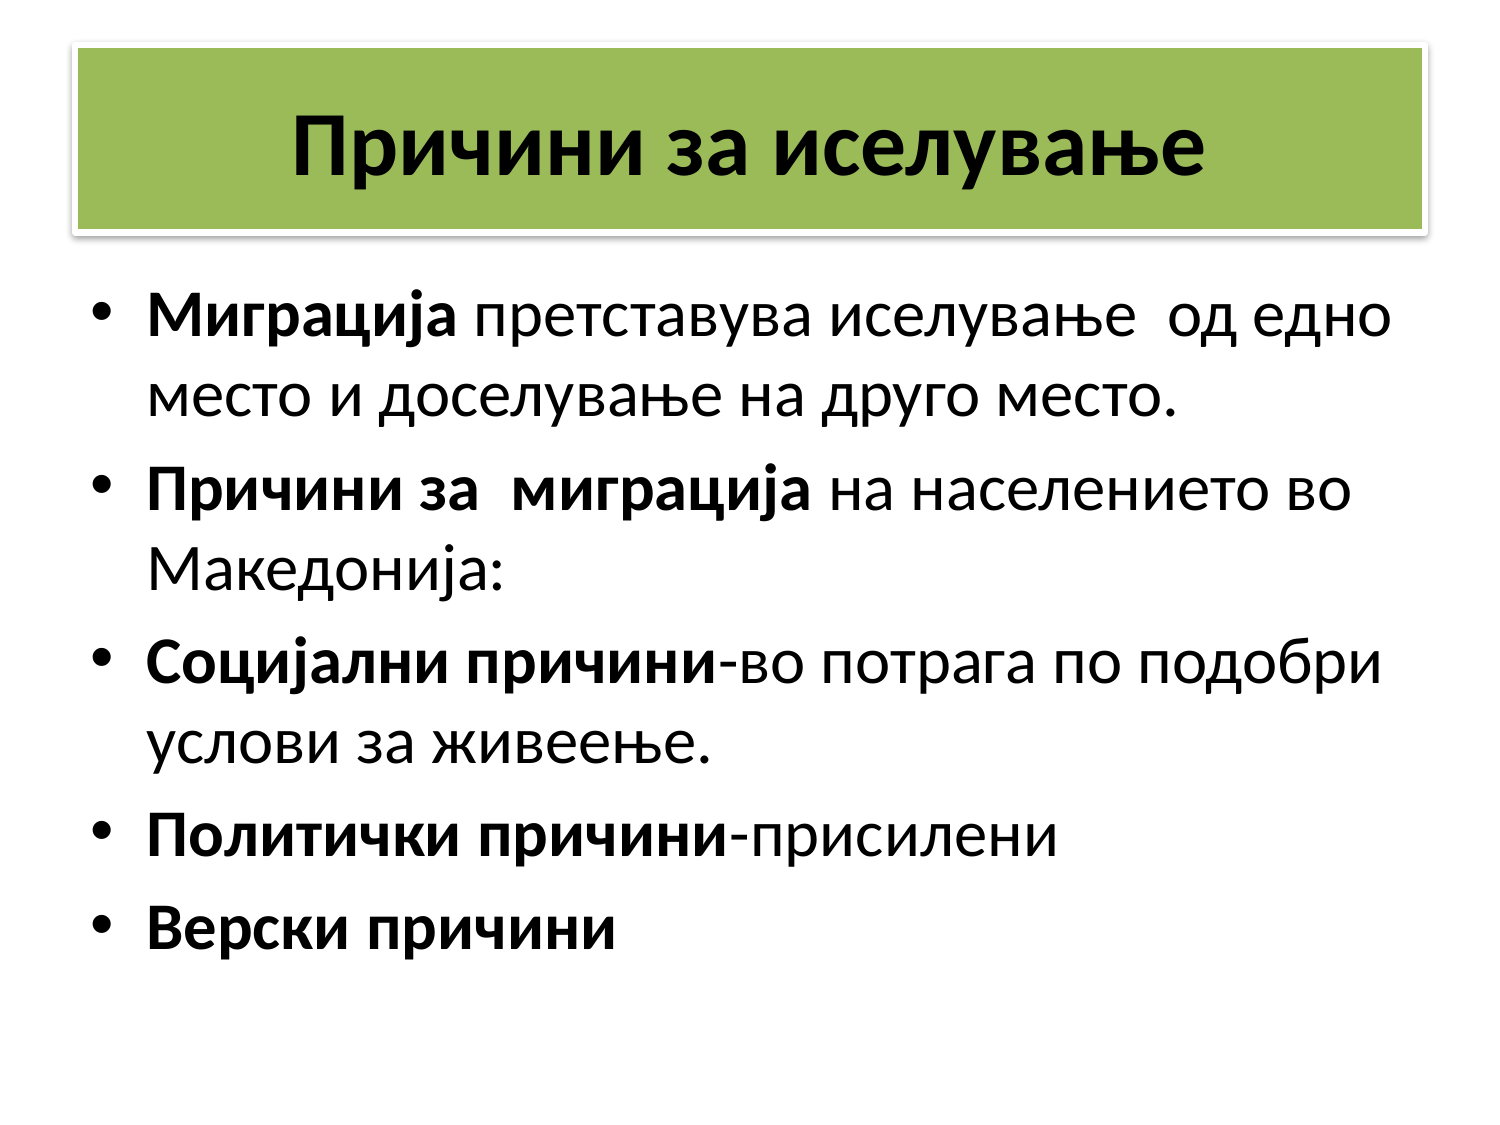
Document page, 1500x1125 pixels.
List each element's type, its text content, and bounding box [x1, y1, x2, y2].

title Причини за иселување [72, 42, 1428, 236]
list Миграција претставува иселување од едно место и доселување на друго место. Причини за миграција на населението во Македонија: Социјални причини-во потрага по подобри услови за живеење. Политички причини-присилени Верски причини [75, 262, 1425, 1005]
